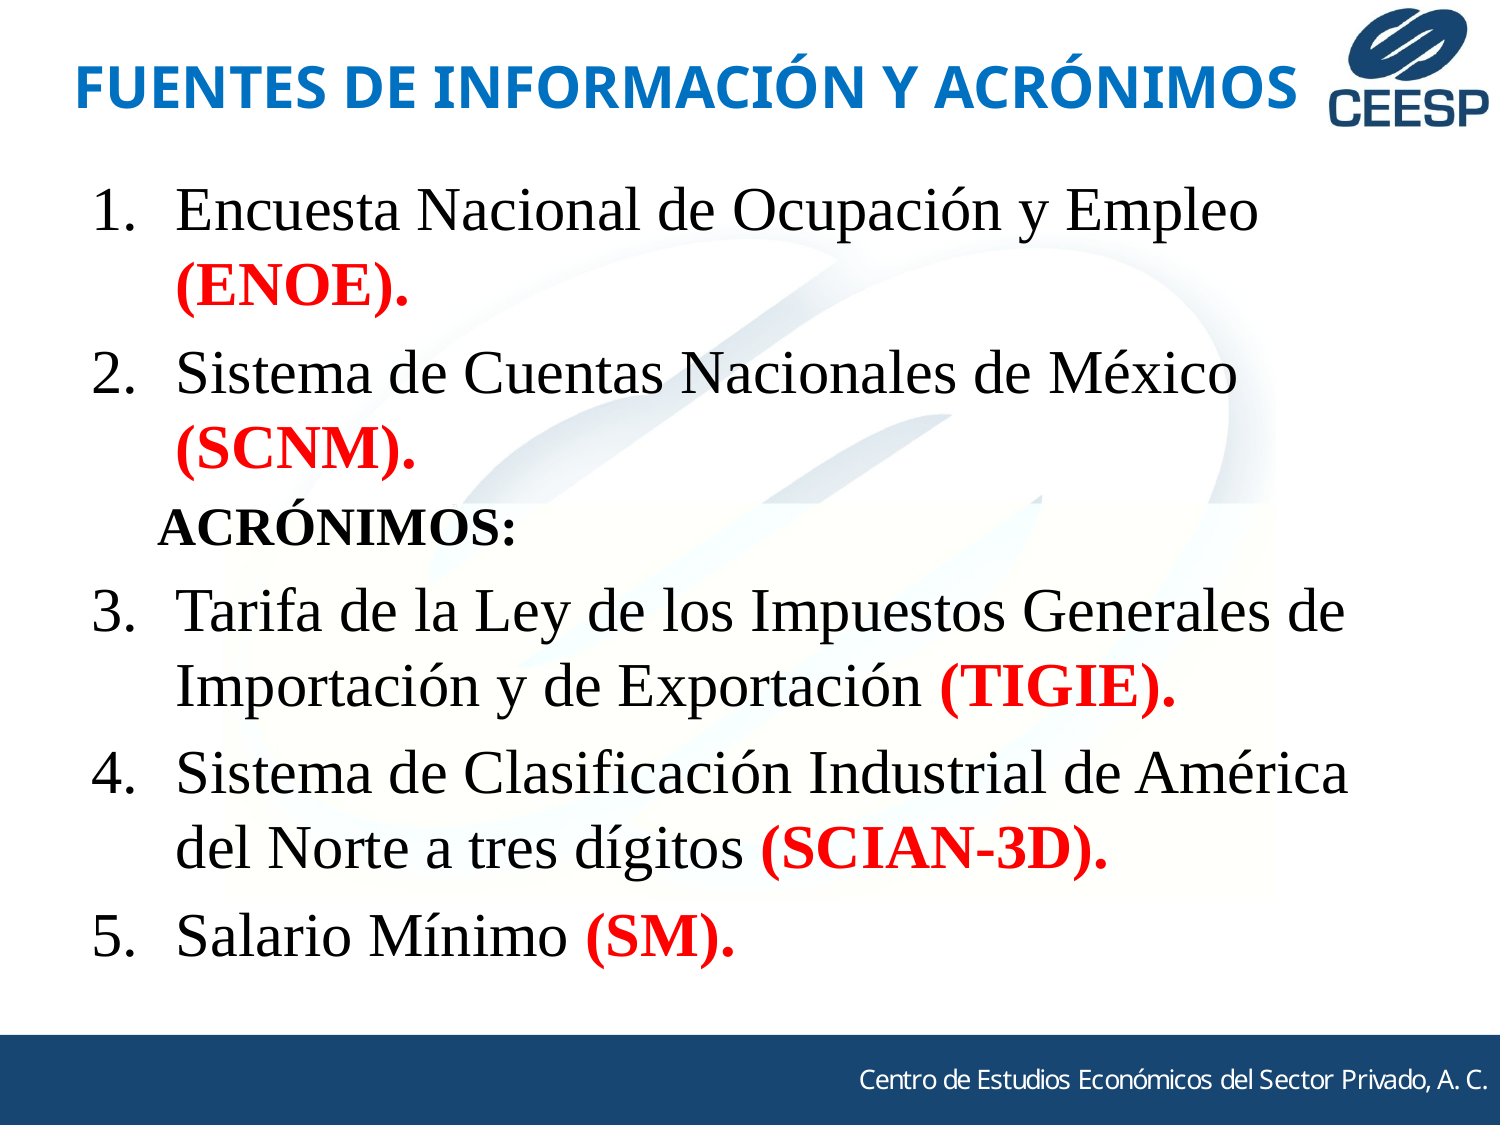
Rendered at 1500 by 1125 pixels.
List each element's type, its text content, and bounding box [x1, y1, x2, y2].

picture [1328, 7, 1489, 127]
title FUENTES DE INFORMACIÓN Y ACRÓNIMOS [53, 42, 1319, 159]
list Encuesta Nacional de Ocupación y Empleo (ENOE). Sistema de Cuentas Nacionales de México (SCNM). ACRÓNIMOS: Tarifa de la Ley de los Impuestos Generales de Importación y de Exportación (TIGIE). Sistema de Clasificación Industrial de América del Norte a tres dígitos (SCIAN-3D). Salario Mínimo (SM). [76, 160, 1427, 988]
